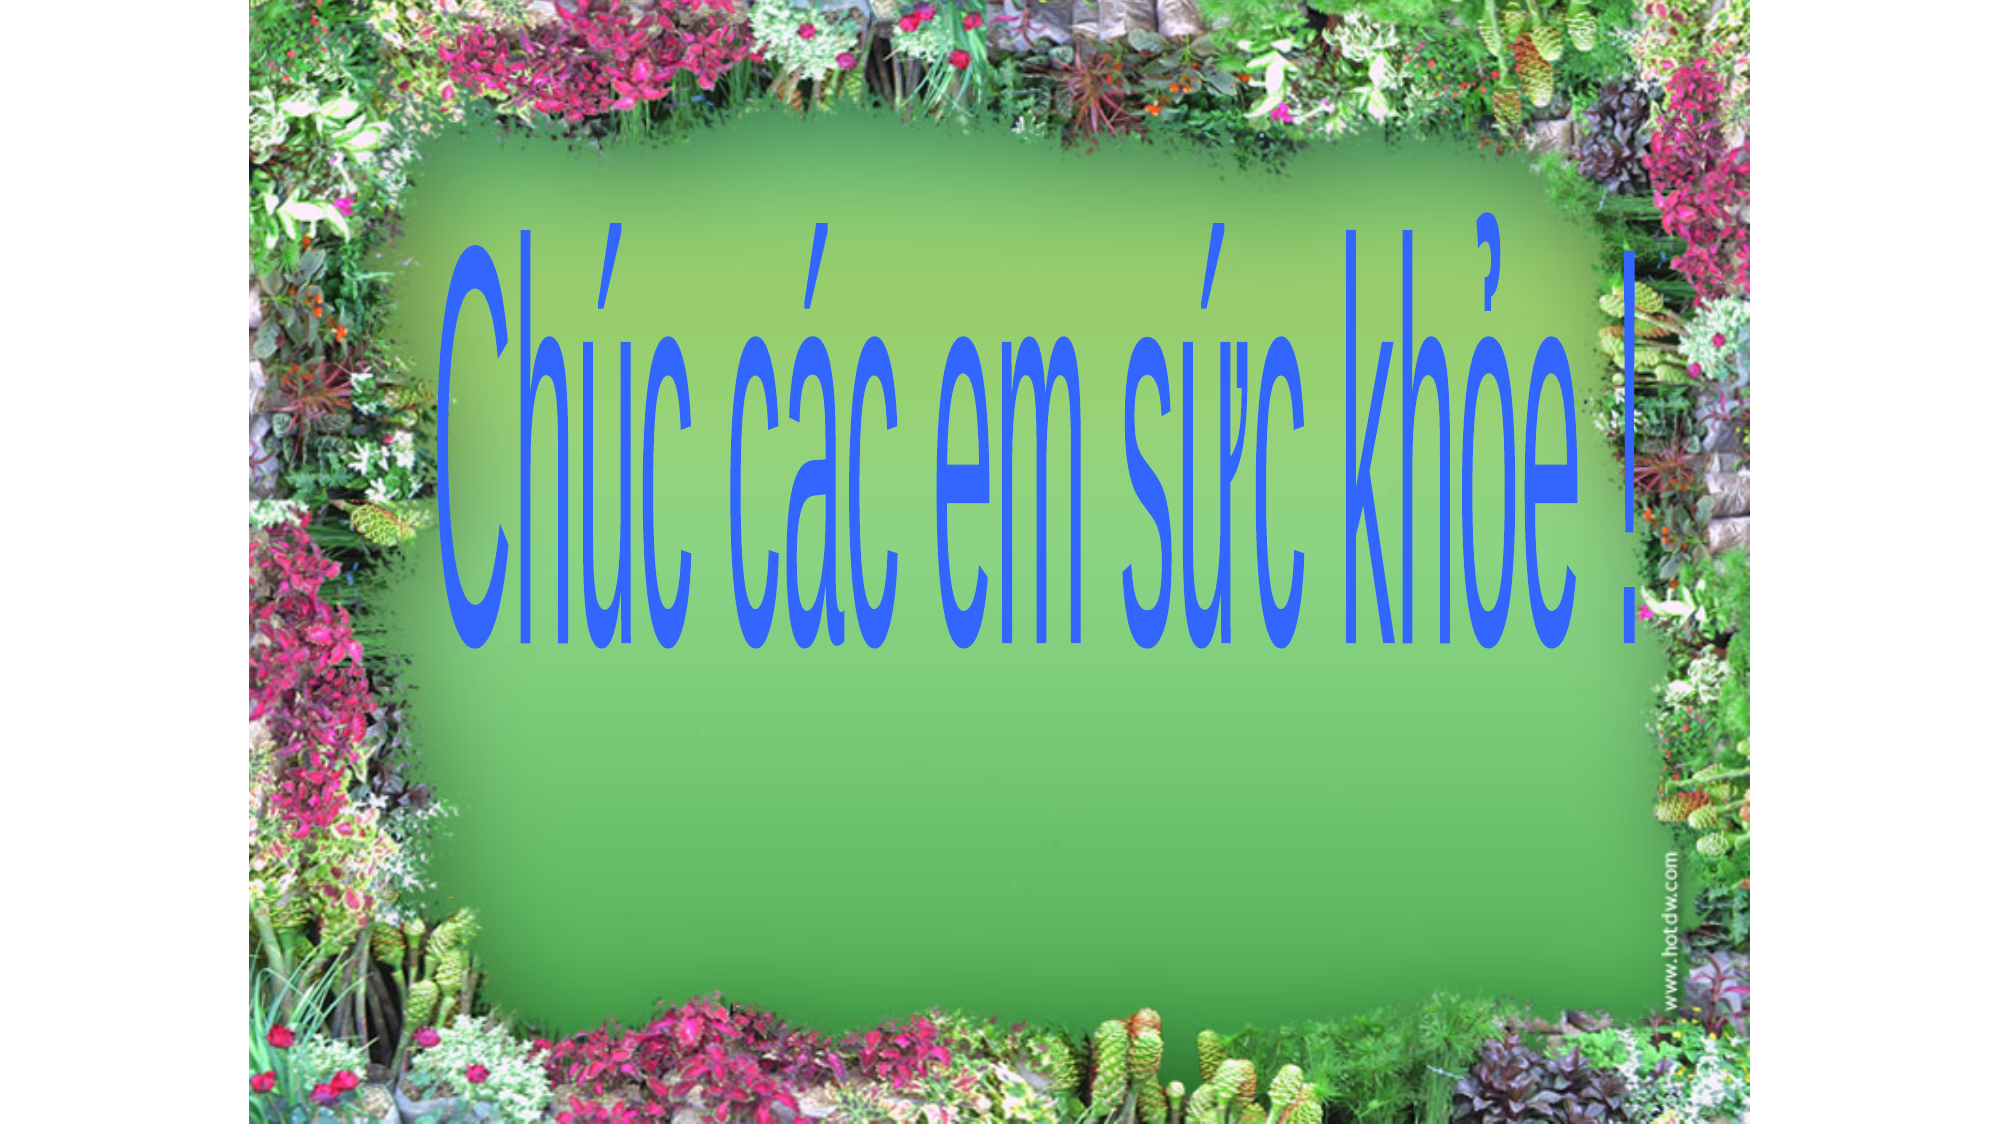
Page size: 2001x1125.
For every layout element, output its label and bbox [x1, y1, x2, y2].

picture [249, 0, 1750, 1124]
